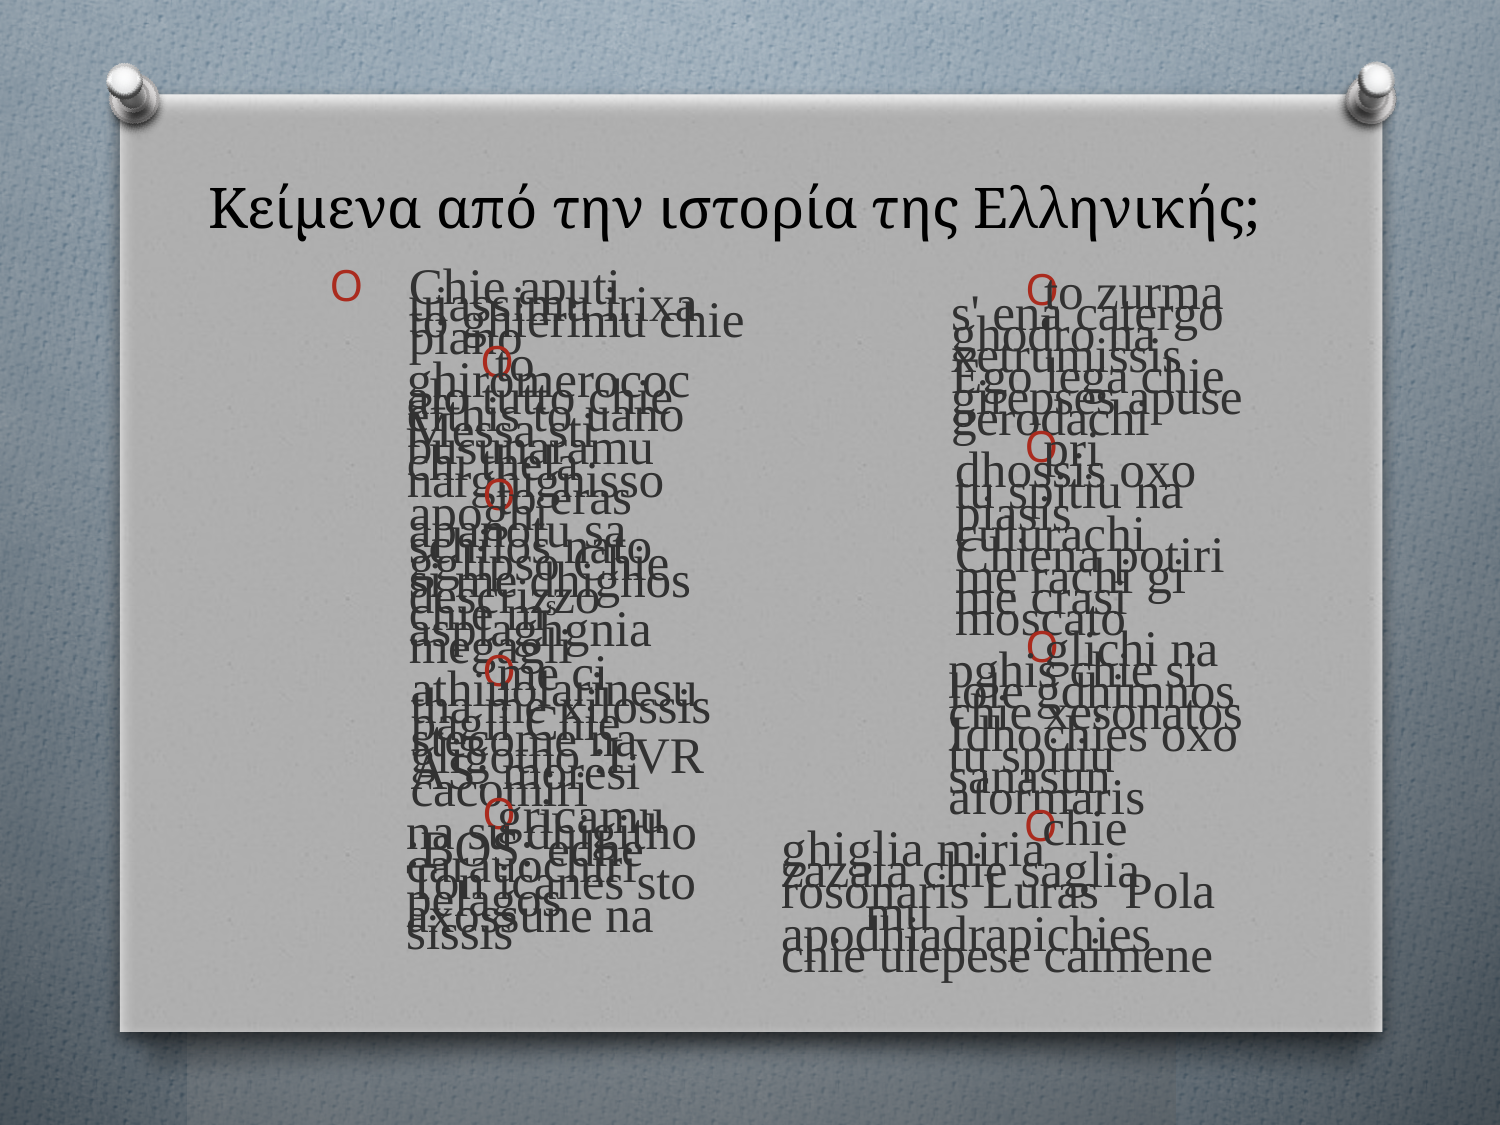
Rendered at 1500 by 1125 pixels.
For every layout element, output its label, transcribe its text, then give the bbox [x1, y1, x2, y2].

picture [1317, 35, 1439, 156]
title Κείμενα από την ιστορία της Ελληνικής; [179, 134, 1290, 279]
list to zurma s' ena catergo ghodro na xetrumissis Ego lega chie girepses apuse gerodachi pri dhossis oxo tu spitiu na piasis culurachi Chiena potiri me rachi gi me crasi moscato glichi na pghis chie si lole gdhimnos chie xesonatos Idhochies oxo tu spitiu sanasun aformaris chie ghiglia miria zazala chie saglia rosonaris Luras Pola mu apodhiadrapichies chie ulepese caimene [765, 290, 1329, 1012]
picture [75, 29, 198, 153]
list Chie aputi uiassimu irixa to ghierimu chie piano to ghiromerococalo tutto chie efthis to uano Messa sti busunaramu chi thela narghignisso to eras apoghi apanotu sa schilos nato gglipso Chie si me dhighos descrizzo chie ms asplaghgnia megagli me ci athiuolarinesu tha me xilossis pagli Chie stecome na gligotho :LVRAS: moresi cacomiri gricamu na su dhigitho :BOS: edhe carauochiri Ton icanes sto pelagos axossune na sissis [215, 290, 765, 1000]
